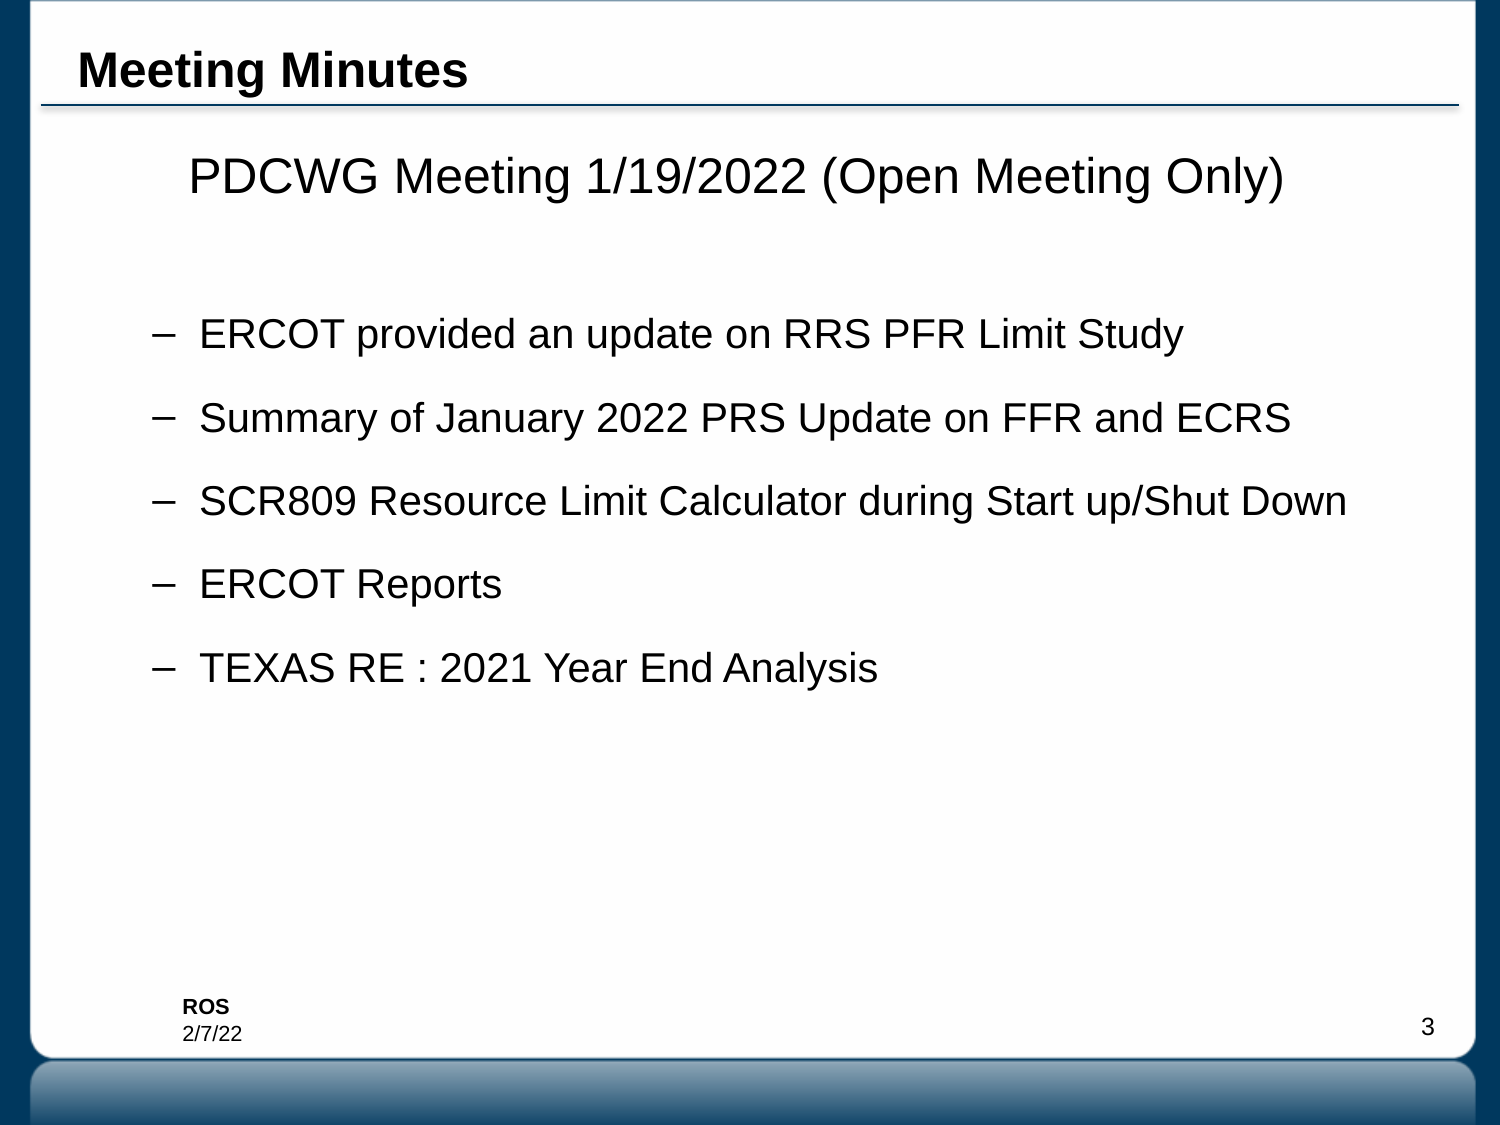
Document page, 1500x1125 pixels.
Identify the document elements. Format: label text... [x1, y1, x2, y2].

title Meeting Minutes [62, 29, 1450, 106]
picture [0, 0, 1500, 1125]
list PDCWG Meeting 1/19/2022 (Open Meeting Only) ERCOT provided an update on RRS PFR Limit Study Summary of January 2022 PRS Update on FFR and ECRS SCR809 Resource Limit Calculator during Start up/Shut Down ERCOT Reports TEXAS RE : 2021 Year End Analysis [62, 135, 1413, 991]
